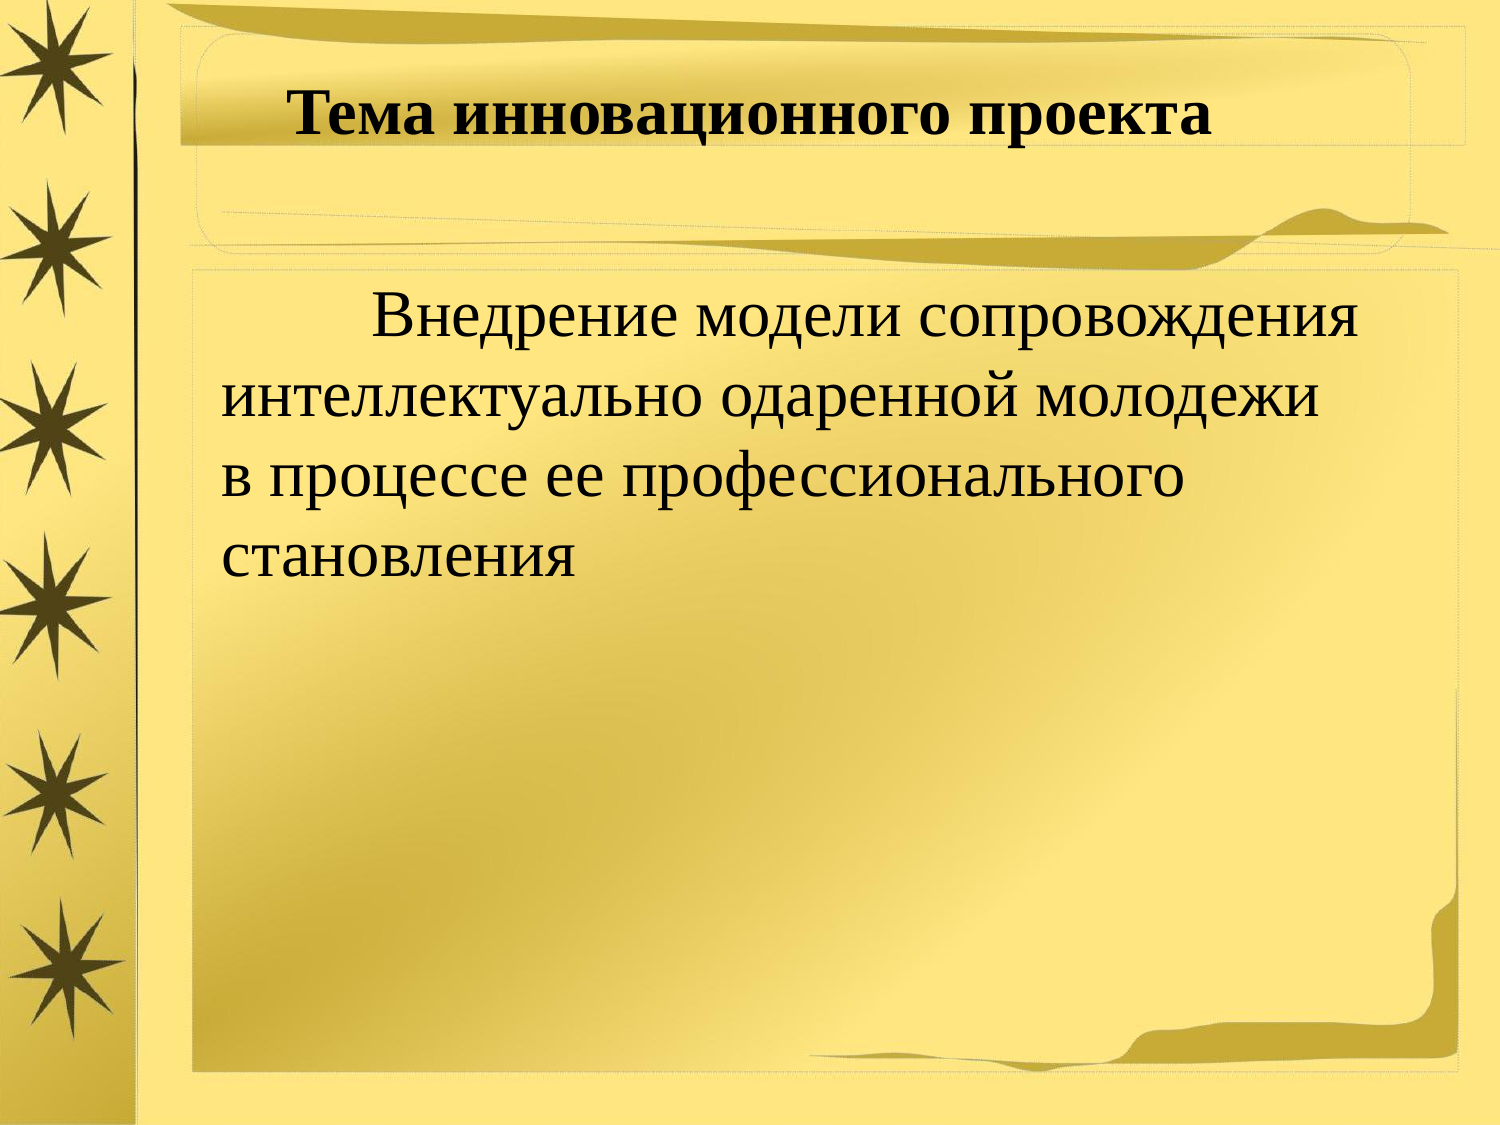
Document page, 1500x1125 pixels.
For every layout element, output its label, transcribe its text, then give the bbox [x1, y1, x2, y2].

picture [0, 0, 1500, 1125]
list Внедрение модели сопровождения интеллектуально одаренной молодежи в процессе ее профессионального становления [206, 262, 1436, 1006]
title Тема инновационного проекта [74, 18, 1426, 197]
